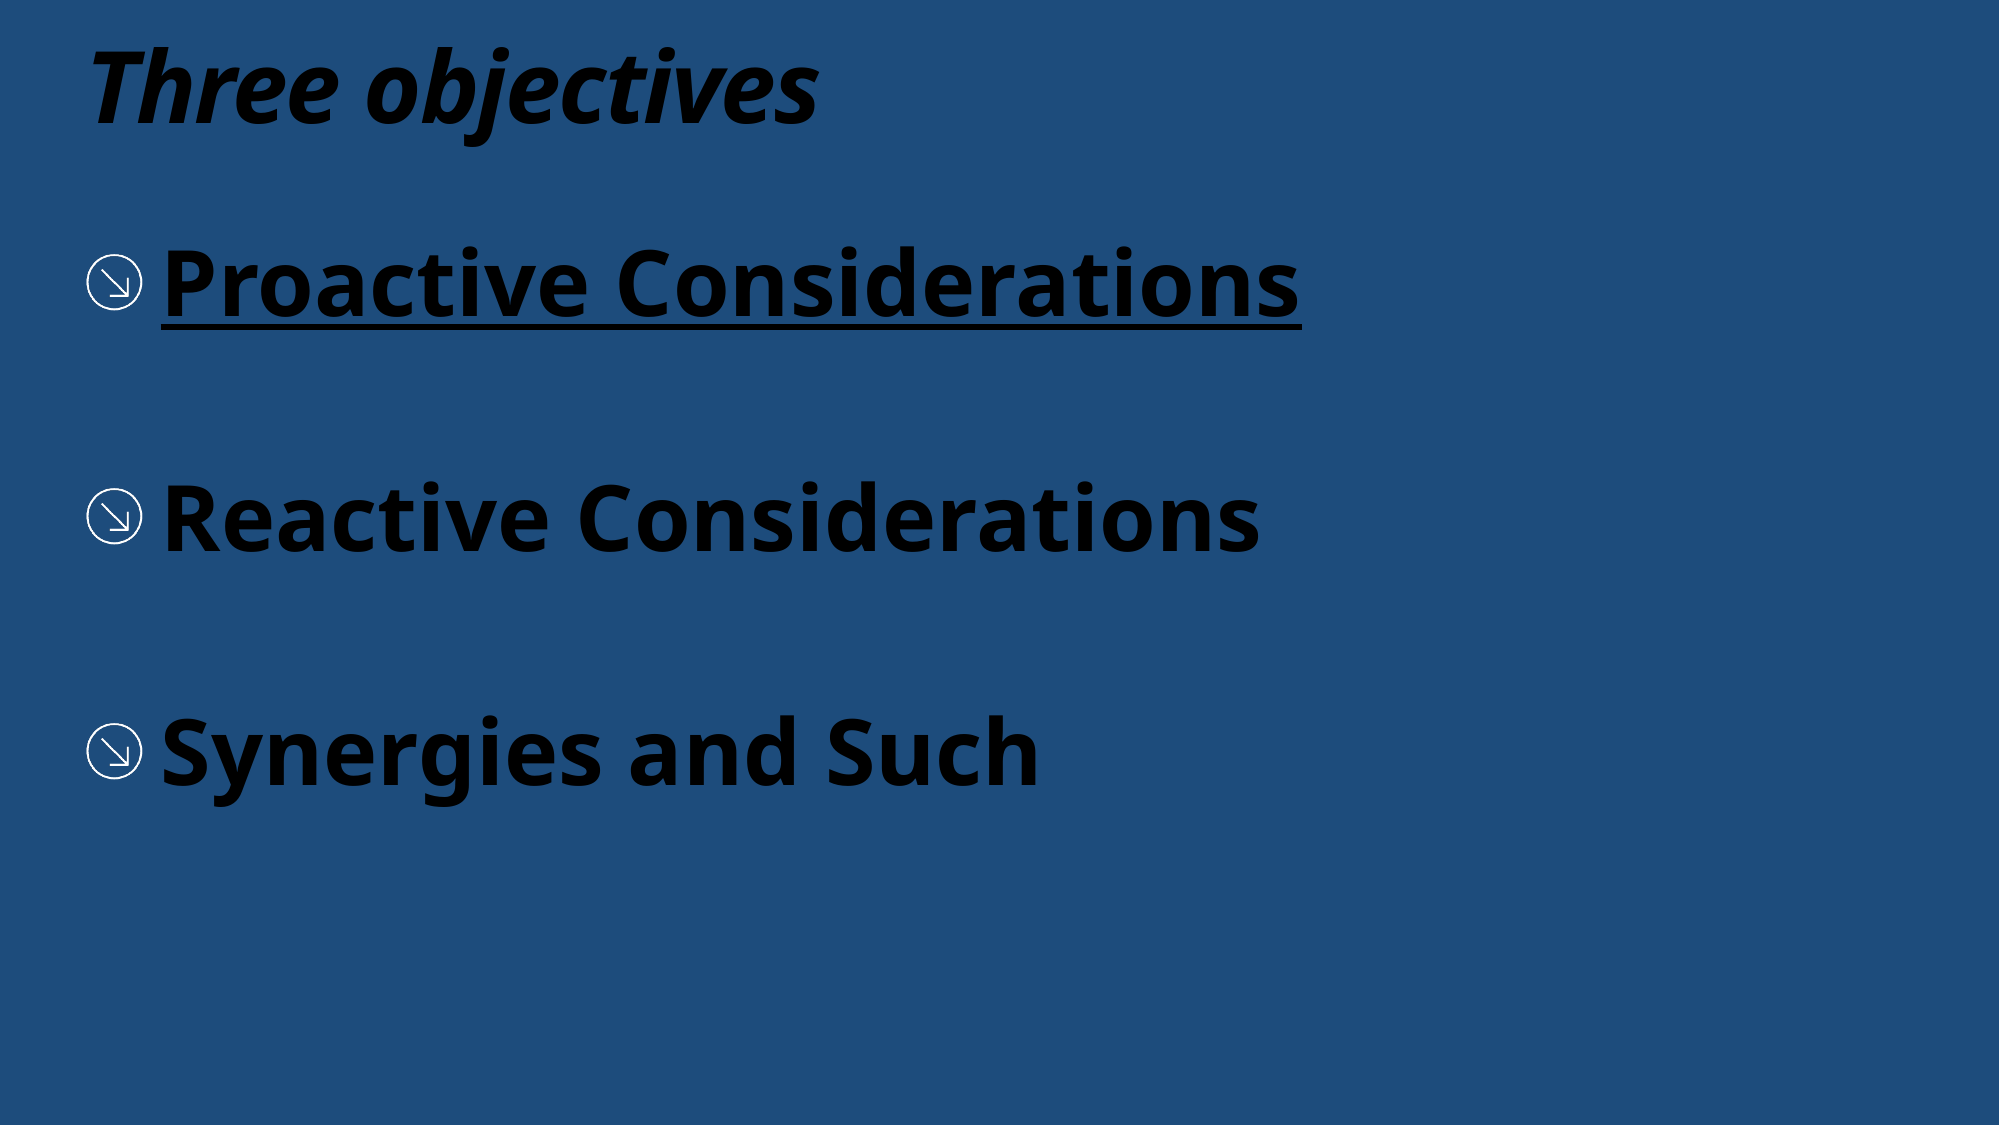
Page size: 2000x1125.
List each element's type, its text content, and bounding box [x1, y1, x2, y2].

picture [85, 252, 143, 311]
list Proactive Considerations Reactive Considerations Synergies and Such [85, 237, 1914, 827]
picture [85, 721, 143, 780]
picture [85, 486, 143, 545]
title Three objectives [85, 37, 1914, 147]
